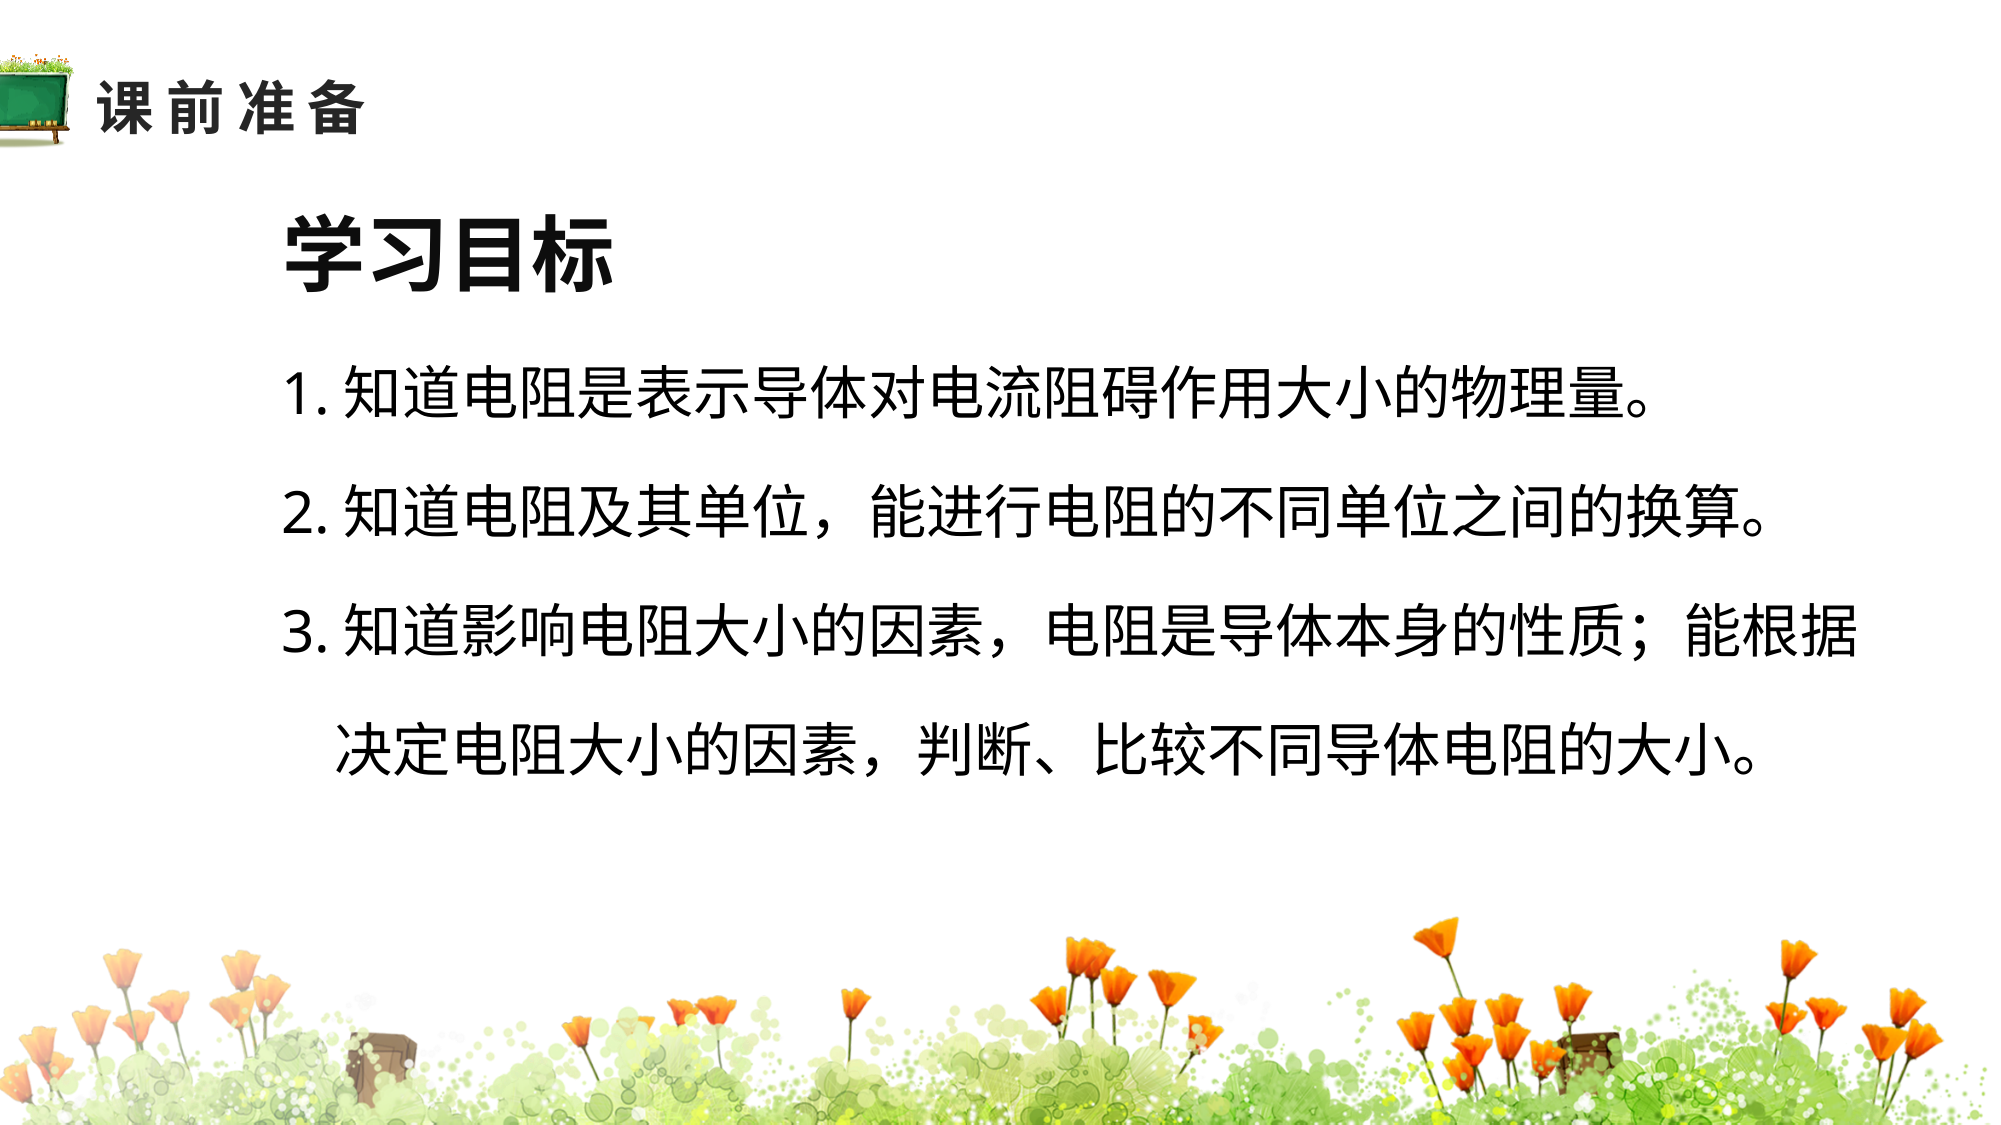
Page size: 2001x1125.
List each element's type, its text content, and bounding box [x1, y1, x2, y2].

text_box 1.知道电阻是表示导体对电流阻碍作用大小的物理量。 2.知道电阻及其单位，能进行电阻的不同单位之间的换算。 3.知道影响电阻大小的因素，电阻是导体本身的性质；能根据 决定电阻大小的因素，判断、比较不同导体电阻的大小。 [266, 300, 1882, 851]
picture [0, 906, 2001, 1125]
picture [0, 38, 74, 163]
text_box 课前准备 [57, 63, 405, 149]
text_box 学习目标 [267, 195, 667, 310]
